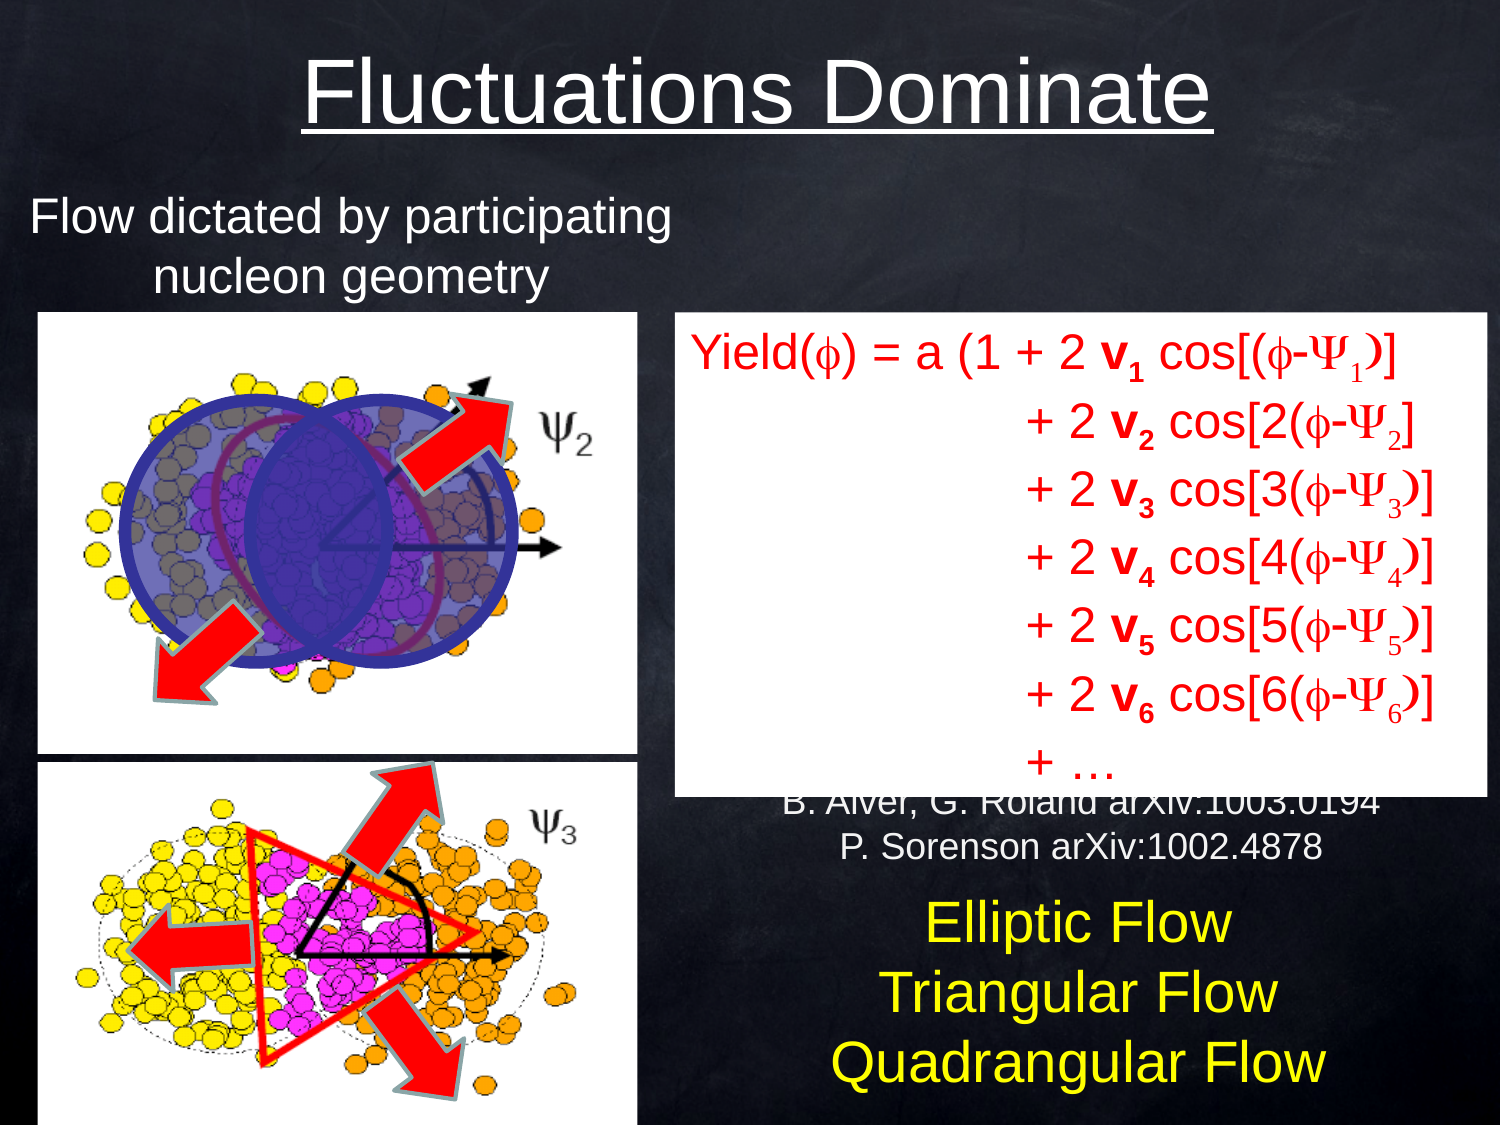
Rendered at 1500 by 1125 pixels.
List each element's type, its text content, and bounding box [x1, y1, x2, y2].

text_box Flow dictated by participating nucleon geometry [12, 176, 691, 311]
text_box Yield(f) = a (1 + 2 v1 cos[(f-Y1)] + 2 v2 cos[2(f-Y2] + 2 v3 cos[3(f-Y3)] + 2 v4 cos[4(f-Y4)] + 2 v5 cos[5(f-Y5)] + 2 v6 cos[6(f-Y6)] + … [674, 312, 1488, 797]
text_box B. Alver, G. Roland arXiv:1003.0194 P. Sorenson arXiv:1002.4878 [687, 797, 1475, 875]
picture [0, 0, 1500, 1125]
text_box Fluctuations Dominate [286, 24, 1230, 150]
text_box Elliptic Flow Triangular Flow Quadrangular Flow …. [815, 877, 1342, 1125]
